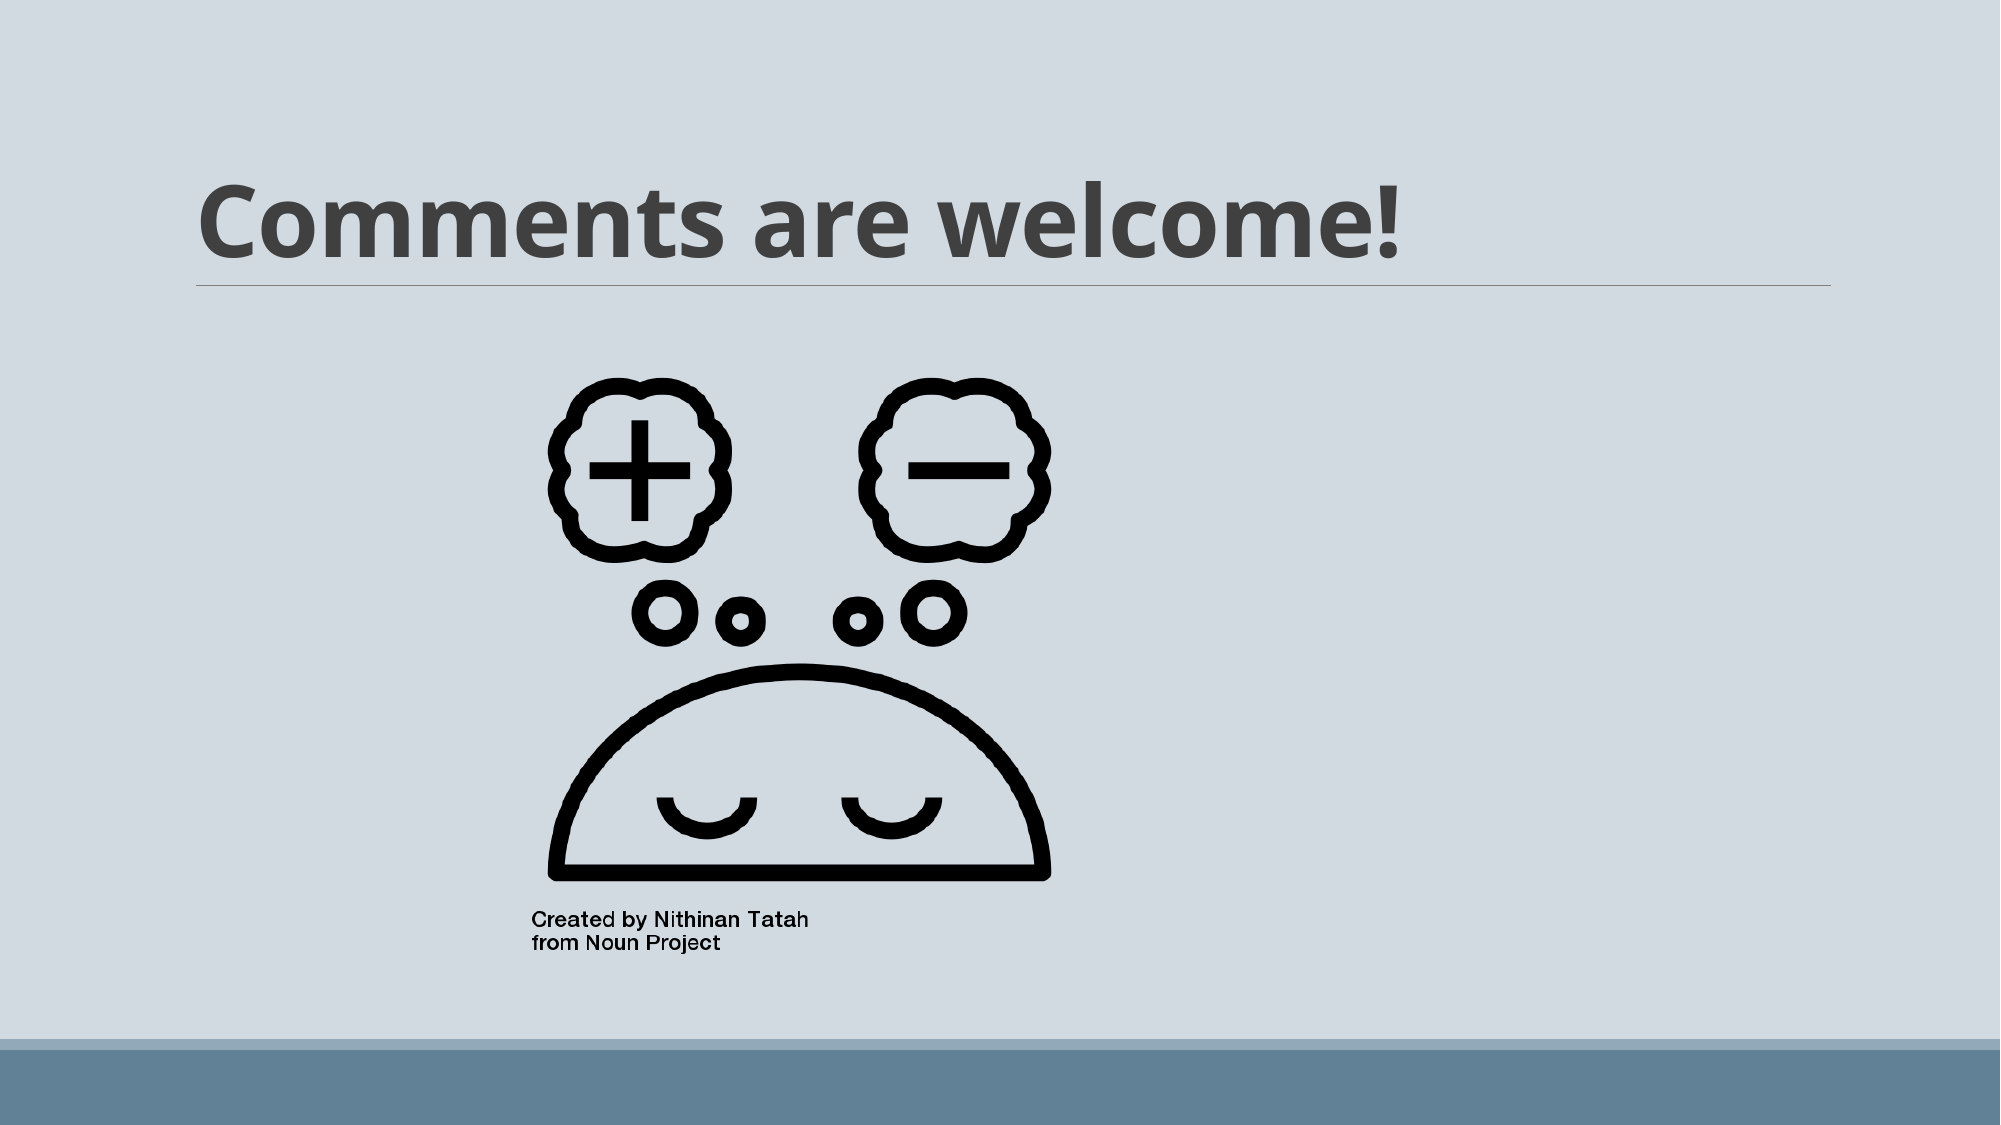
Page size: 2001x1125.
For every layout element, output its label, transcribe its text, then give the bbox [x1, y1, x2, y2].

picture [486, 361, 1113, 988]
title Comments are welcome! [180, 47, 1830, 285]
